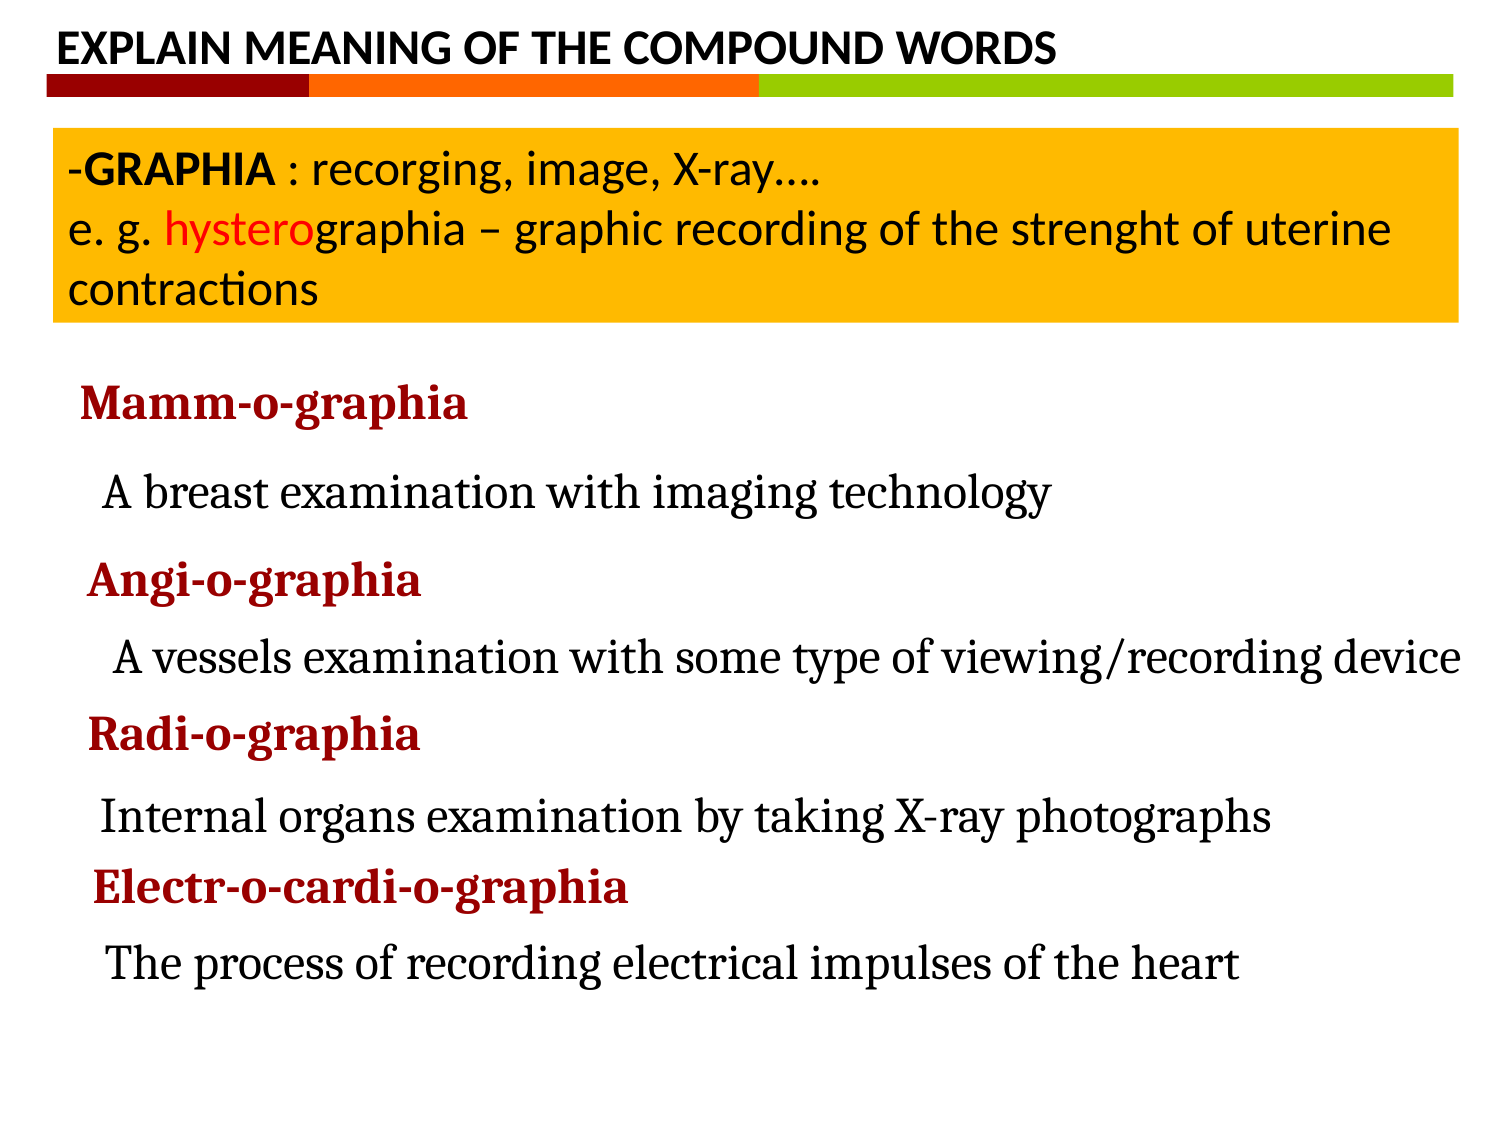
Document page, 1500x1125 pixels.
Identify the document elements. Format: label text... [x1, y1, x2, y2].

text_box The process of recording electrical impulses of the heart [89, 922, 1255, 997]
text_box A vessels examination with some type of viewing/recording device [97, 616, 1477, 692]
text_box Electr-o-cardi-o-graphia [78, 846, 645, 922]
text_box Angi-o-graphia [72, 539, 438, 614]
text_box Mamm-o-graphia [64, 362, 591, 437]
text_box -GRAPHIA : recorging, image, X-ray…. e. g. hysterographia – graphic recording of the strenght of uterine contractions [53, 127, 1459, 323]
text_box EXPLAIN MEANING OF THE COMPOUND WORDS [41, 7, 1500, 82]
text_box Radi-o-graphia [72, 692, 437, 768]
text_box A breast examination with imaging technology [86, 451, 1067, 527]
text_box Internal organs examination by taking X-ray photographs [85, 775, 1288, 850]
